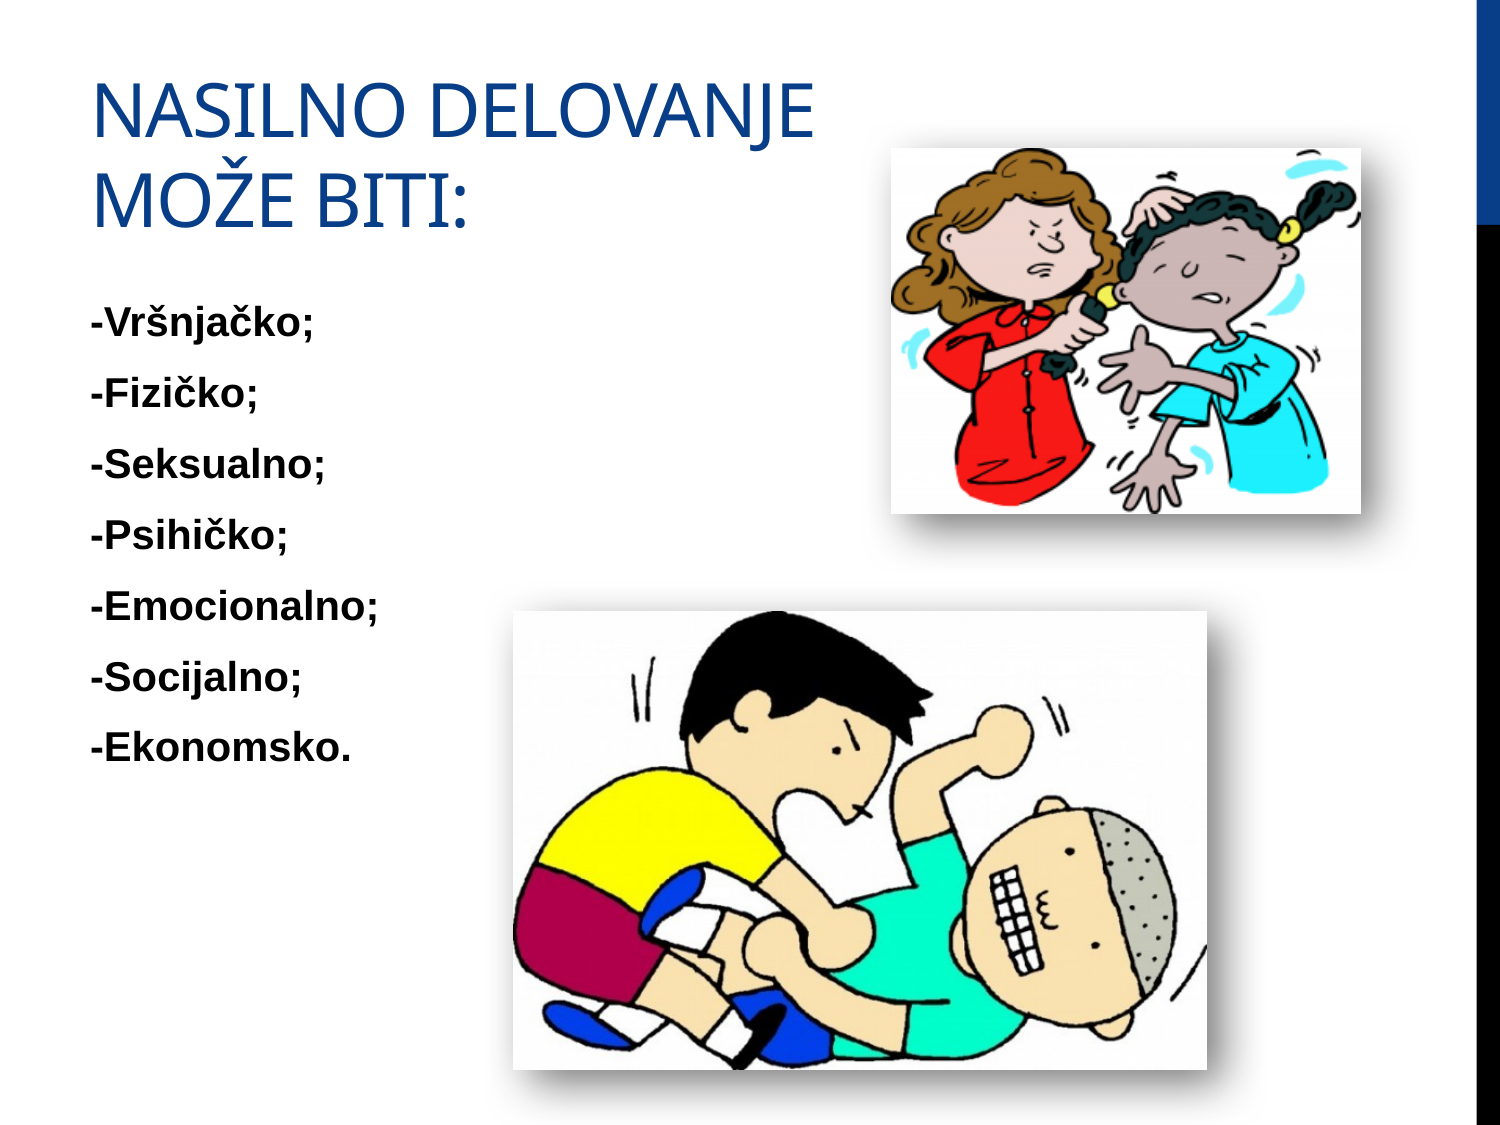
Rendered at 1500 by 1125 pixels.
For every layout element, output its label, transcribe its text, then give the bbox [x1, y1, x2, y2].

picture [513, 611, 1208, 1071]
title Nasilno delovanje može biti: [75, 25, 1424, 250]
picture [891, 148, 1361, 514]
list -Vršnjačko; -Fizičko; -Seksualno; -Psihičko; -Emocionalno; -Socijalno; -Ekonomsko. [75, 287, 1325, 1005]
